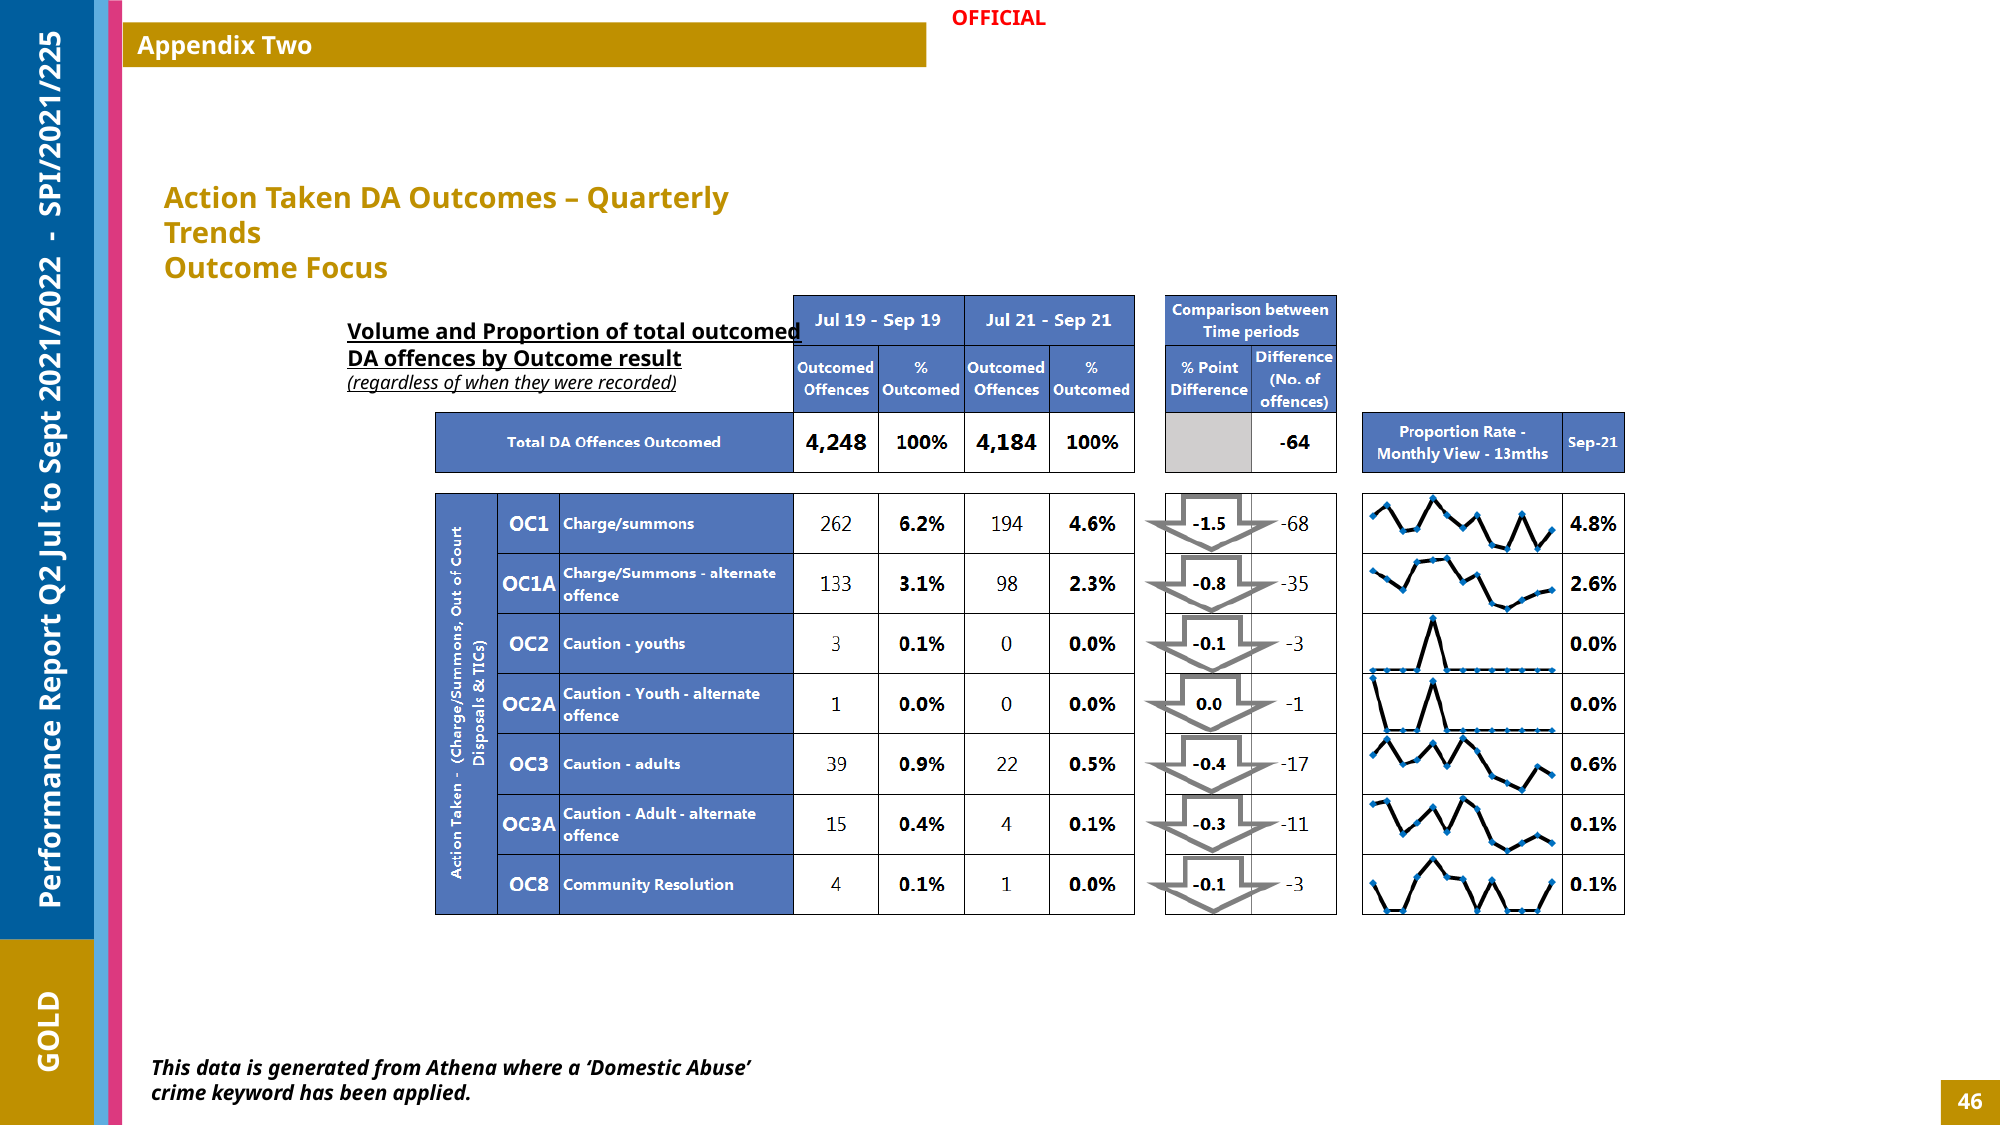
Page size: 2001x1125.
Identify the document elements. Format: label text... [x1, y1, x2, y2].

text_box Volume and Proportion of total outcomed DA offences by Outcome result (regardless of when they were recorded) [332, 310, 424, 401]
picture [424, 288, 1633, 922]
slide_number 46 [1940, 1080, 2000, 1125]
text_box Appendix Two [122, 22, 927, 68]
text_box Action Taken DA Outcomes – Quarterly Trends Outcome Focus [149, 172, 840, 292]
text_box This data is generated from Athena where a ‘Domestic Abuse’ crime keyword has been applied. [136, 1047, 797, 1112]
